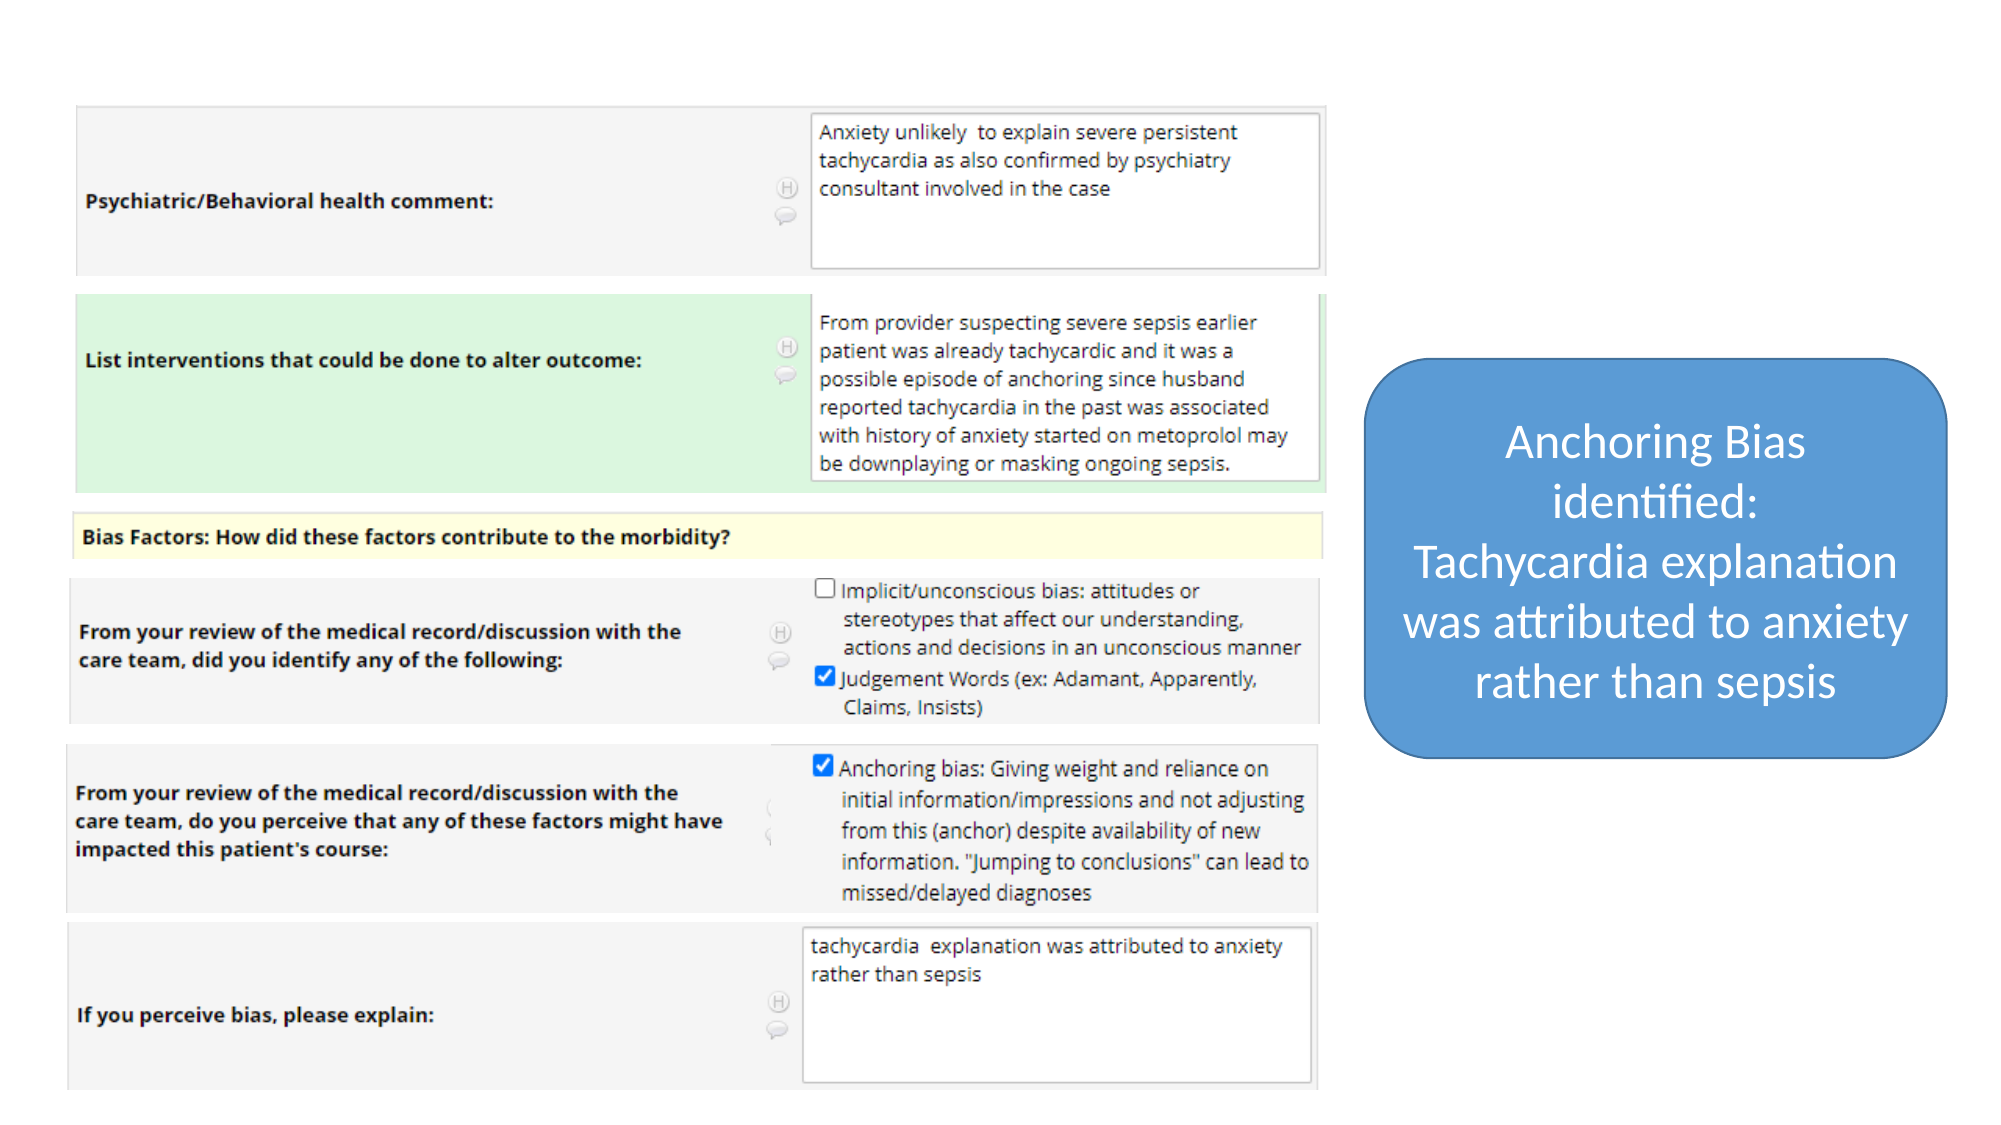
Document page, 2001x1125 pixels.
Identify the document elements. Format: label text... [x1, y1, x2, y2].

picture [76, 105, 1330, 276]
text_box Anchoring Bias identified: Tachycardia explanation was attributed to anxiety rather than sepsis [1363, 357, 1948, 760]
picture [68, 294, 1330, 493]
picture [66, 922, 1320, 1090]
picture [68, 511, 1325, 559]
picture [68, 578, 1320, 725]
picture [66, 744, 1320, 914]
